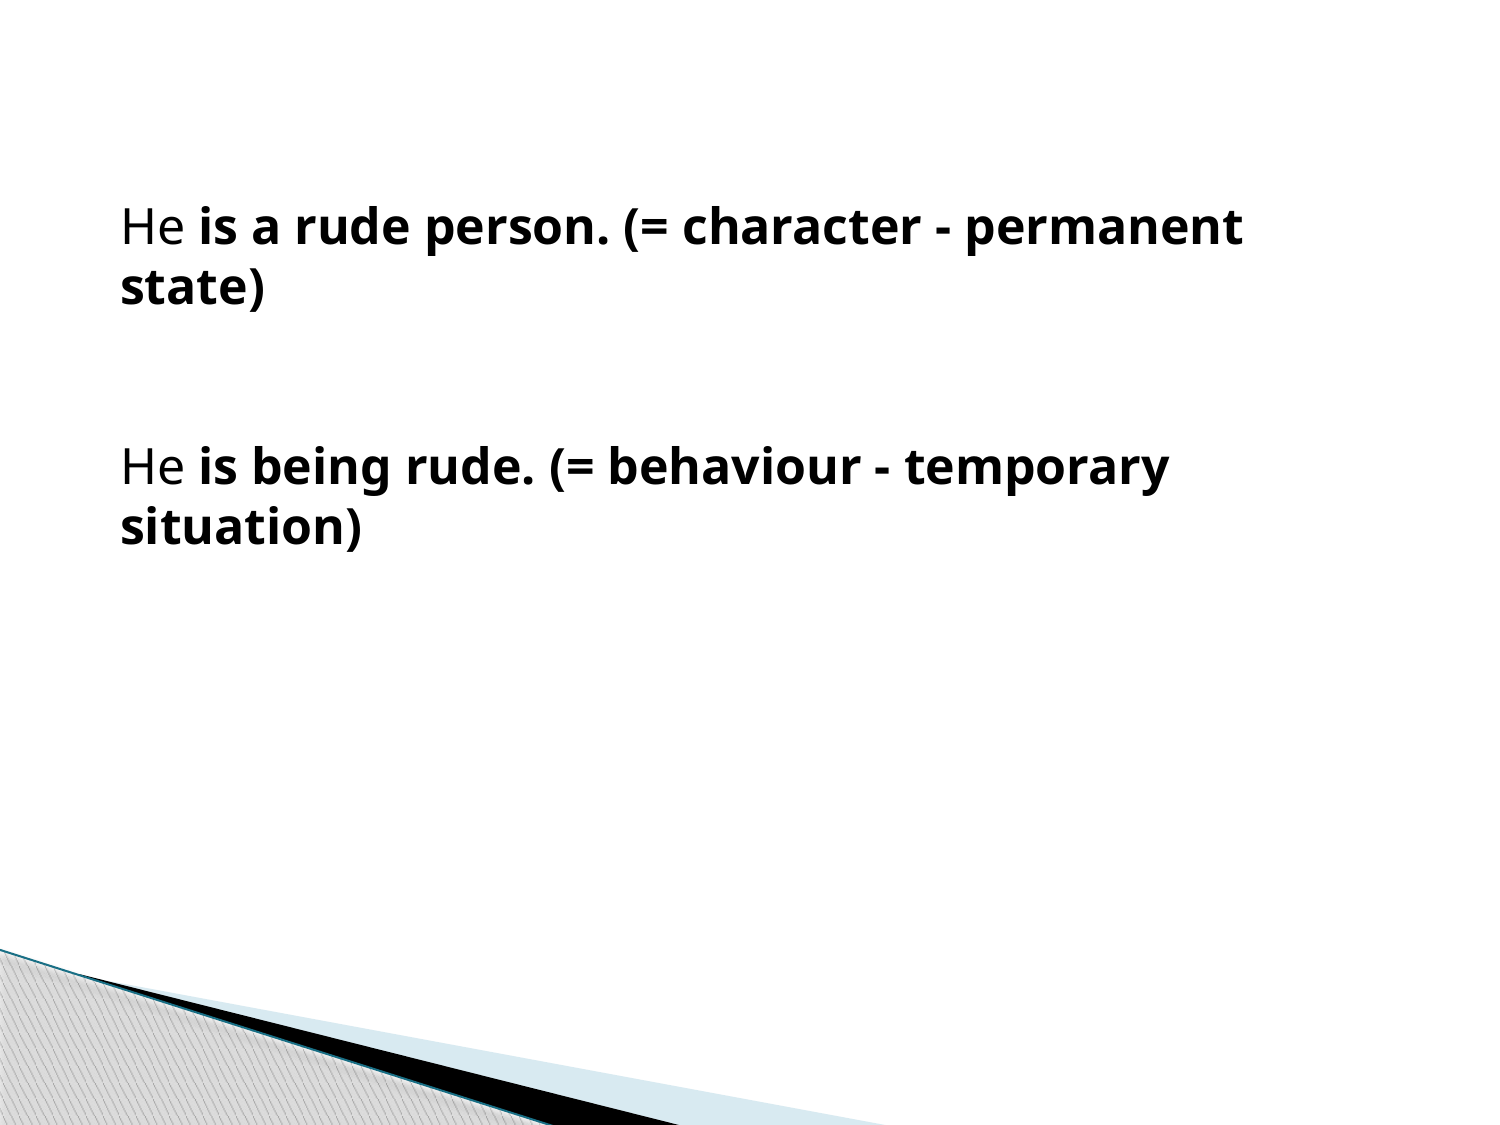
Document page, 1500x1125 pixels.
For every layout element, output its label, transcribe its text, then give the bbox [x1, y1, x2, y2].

text_box He is a rude person. (= character - permanent state) He is being rude. (= behaviour - temporary situation) [105, 187, 1289, 563]
